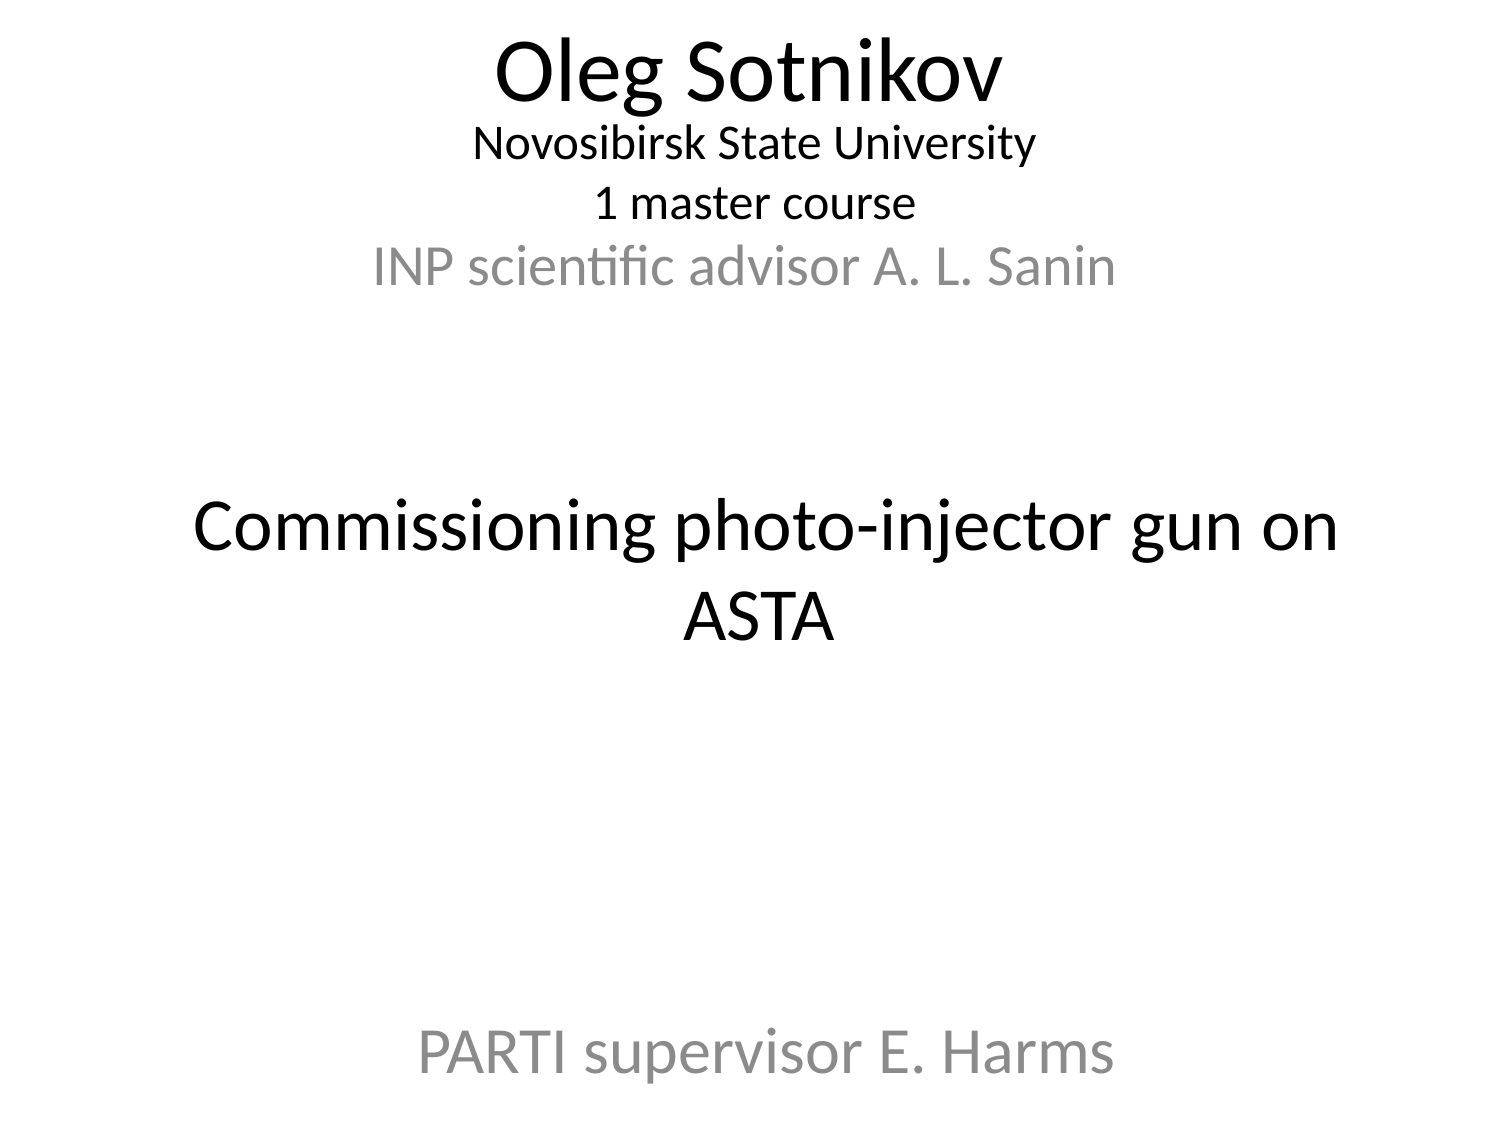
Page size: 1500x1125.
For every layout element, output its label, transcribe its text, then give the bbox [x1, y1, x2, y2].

title Oleg Sotnikov [112, 0, 1388, 130]
text_box INP scientific advisor A. L. Sanin [219, 219, 1270, 315]
subtitle PARTI supervisor E. Harms [242, 999, 1293, 1094]
text_box Novosibirsk State University 1 master course [457, 101, 1052, 219]
text_box Commissioning photo-injector gun on ASTA [135, 467, 1400, 663]
